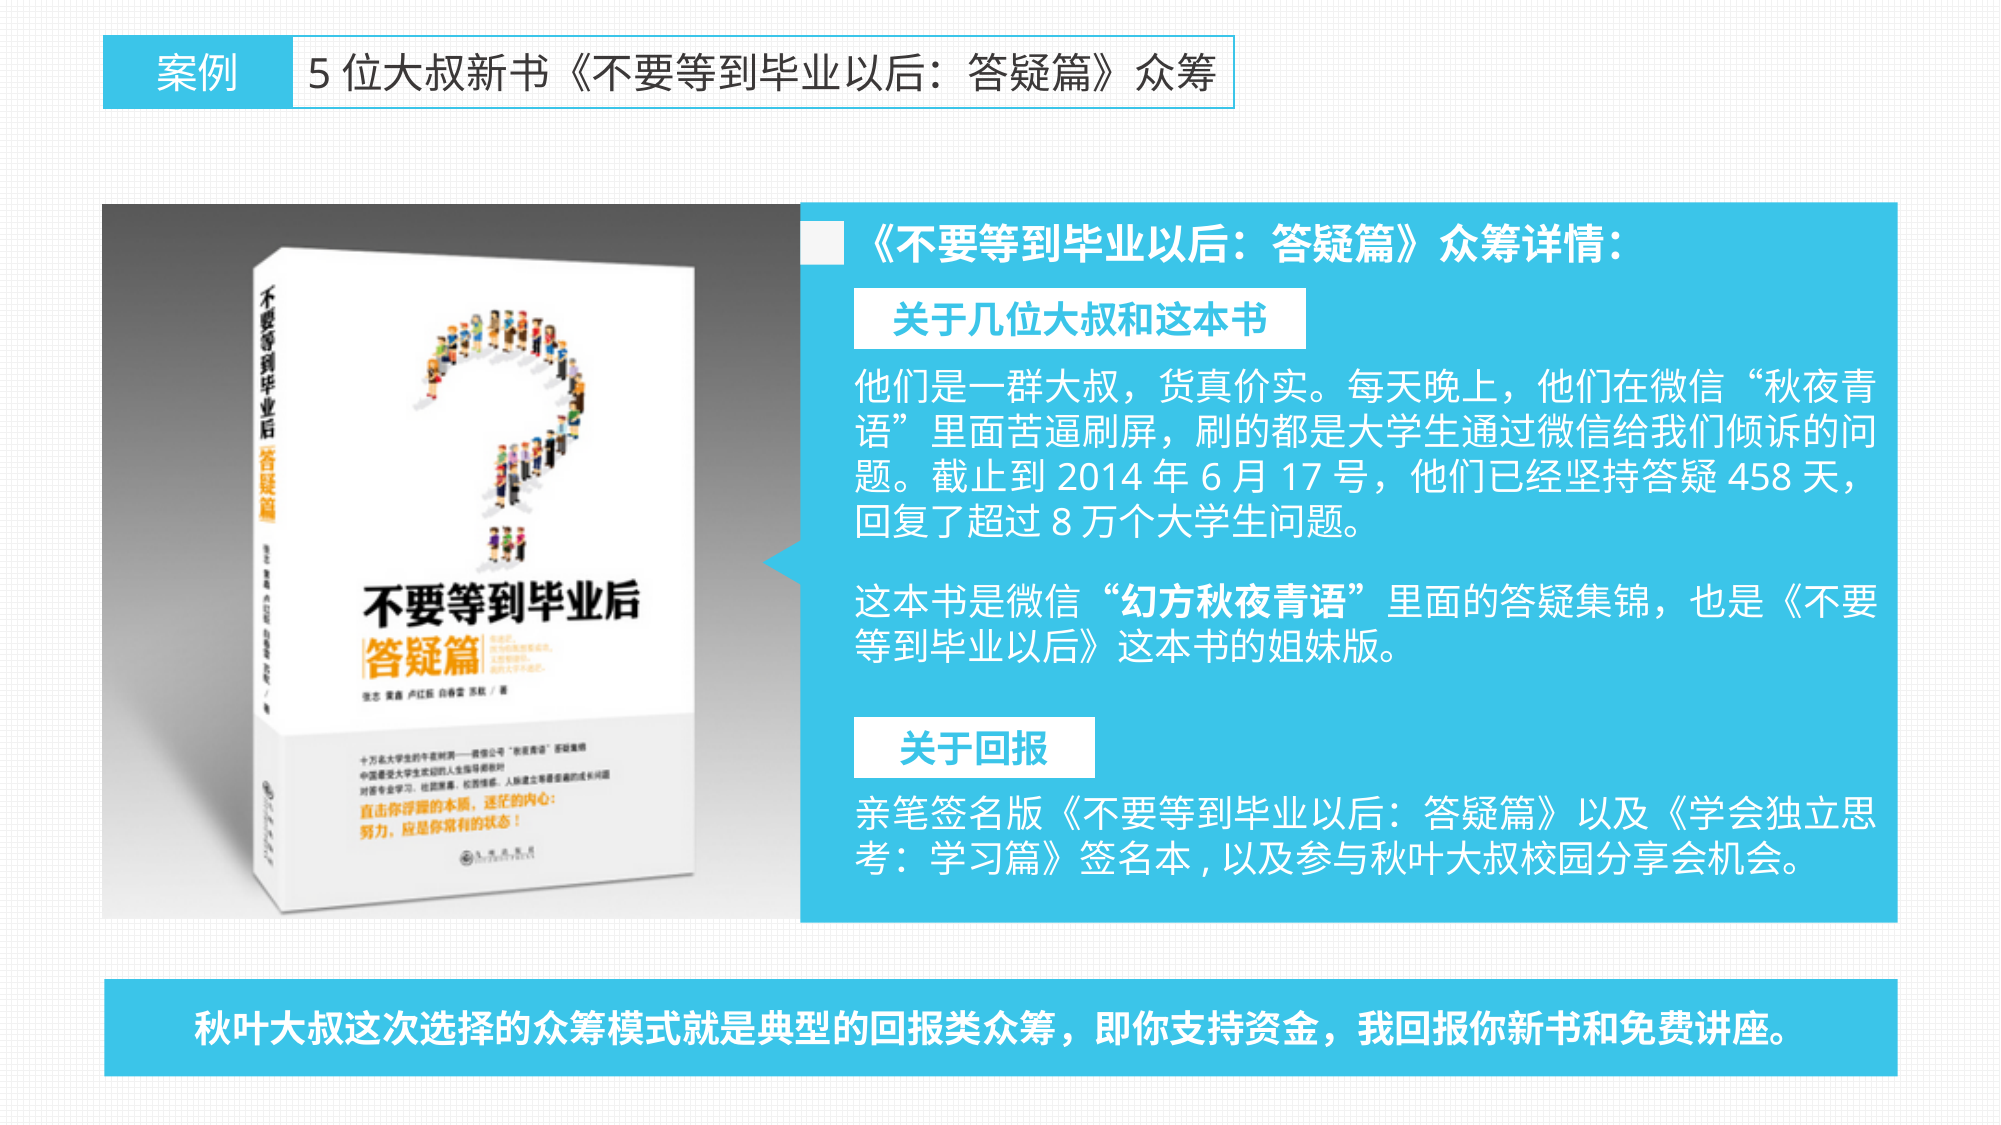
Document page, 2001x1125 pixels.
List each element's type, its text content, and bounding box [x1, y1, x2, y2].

text_box 亲笔签名版《不要等到毕业以后：答疑篇》以及《学会独立思考：学习篇》签名本,以及参与秋叶大叔校园分享会机会。 [839, 782, 1894, 888]
text_box 关于回报 [854, 717, 1095, 778]
text_box 《不要等到毕业以后：答疑篇》众筹详情： [806, 210, 1760, 275]
text_box 5位大叔新书《不要等到毕业以后：答疑篇》众筹 [291, 35, 1235, 109]
text_box 这本书是微信“幻方秋夜青语”里面的答疑集锦，也是《不要等到毕业以后》这本书的姐妹版。 [839, 570, 1894, 676]
text_box 他们是一群大叔，货真价实。每天晚上，他们在微信“秋夜青语”里面苦逼刷屏，刷的都是大学生通过微信给我们倾诉的问题。截止到2014年6月17号，他们已经坚持答疑458天，回复了超过8万个大学生问题。 [839, 355, 1894, 551]
text_box 秋叶大叔这次选择的众筹模式就是典型的回报类众筹，即你支持资金，我回报你新书和免费讲座。 [103, 978, 1899, 1077]
text_box [799, 201, 1899, 924]
text_box 关于几位大叔和这本书 [854, 288, 1306, 349]
picture [102, 204, 806, 919]
text_box [806, 220, 845, 266]
text_box 案例 [103, 35, 291, 109]
